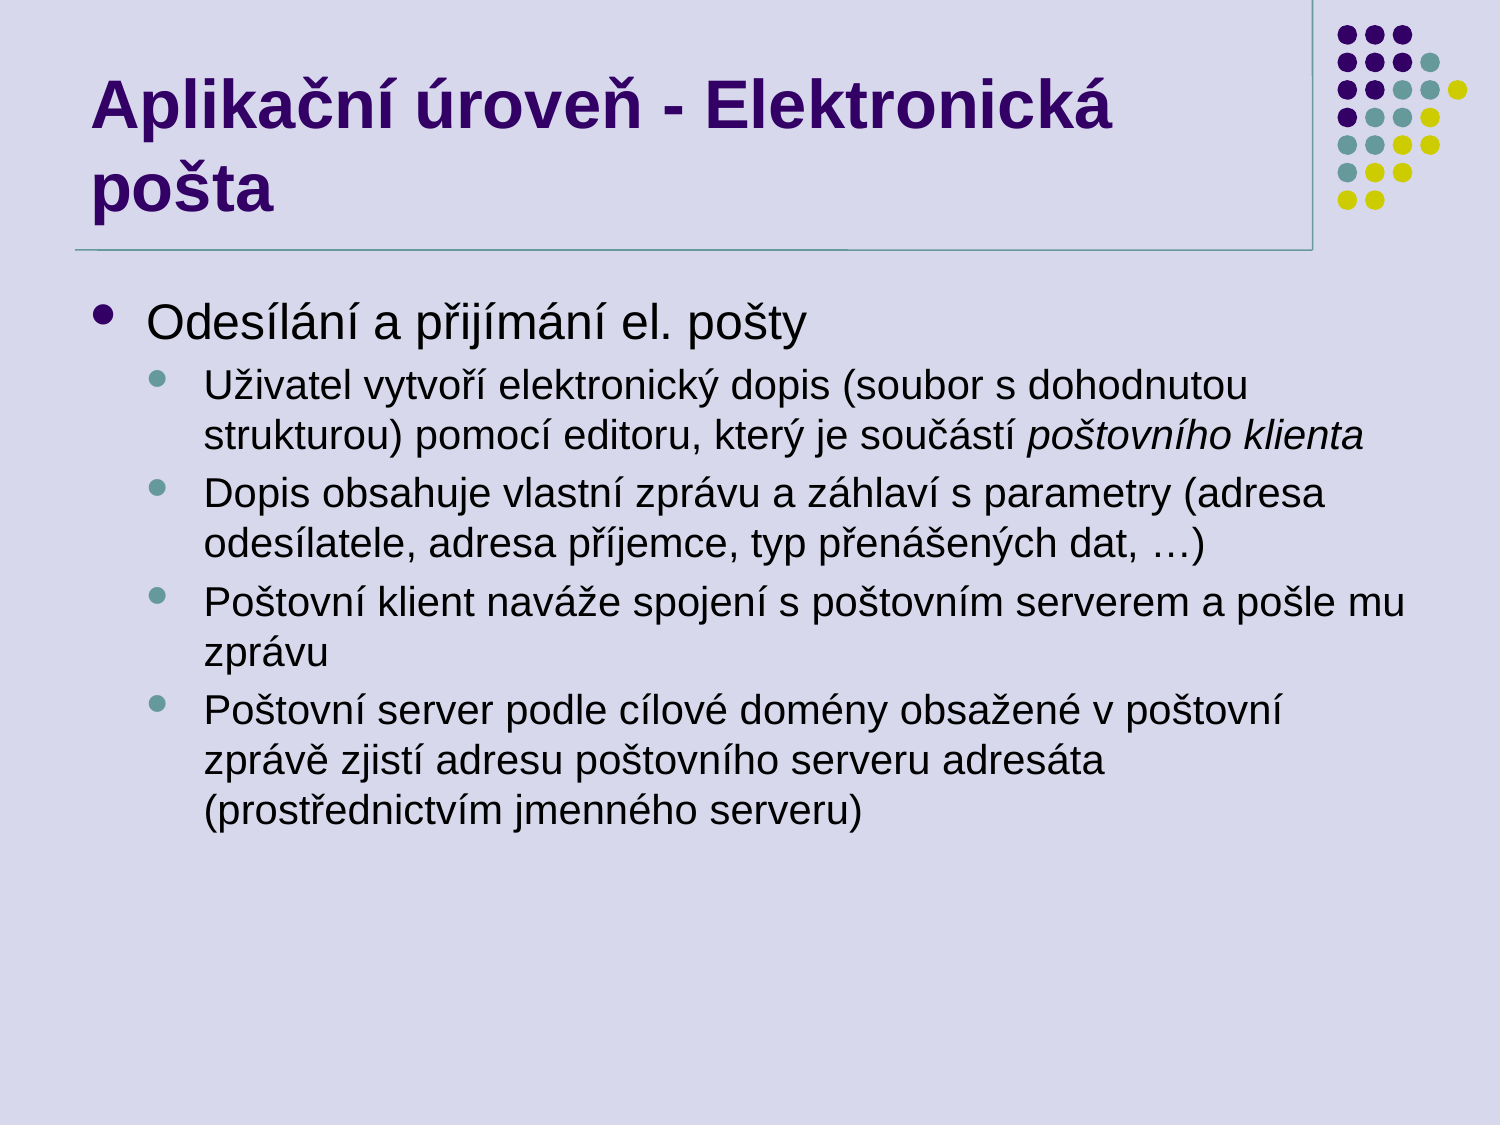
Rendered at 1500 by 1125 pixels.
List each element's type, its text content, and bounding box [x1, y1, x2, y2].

list Odesílání a přijímání el. pošty Uživatel vytvoří elektronický dopis (soubor s dohodnutou strukturou) pomocí editoru, který je součástí poštovního klienta Dopis obsahuje vlastní zprávu a záhlaví s parametry (adresa odesílatele, adresa příjemce, typ přenášených dat, …) Poštovní klient naváže spojení s poštovním serverem a pošle mu zprávu Poštovní server podle cílové domény obsažené v poštovní zprávě zjistí adresu poštovního serveru adresáta (prostřednictvím jmenného serveru) [75, 282, 1425, 1006]
title Aplikační úroveň - Elektronická pošta [75, 20, 1313, 233]
